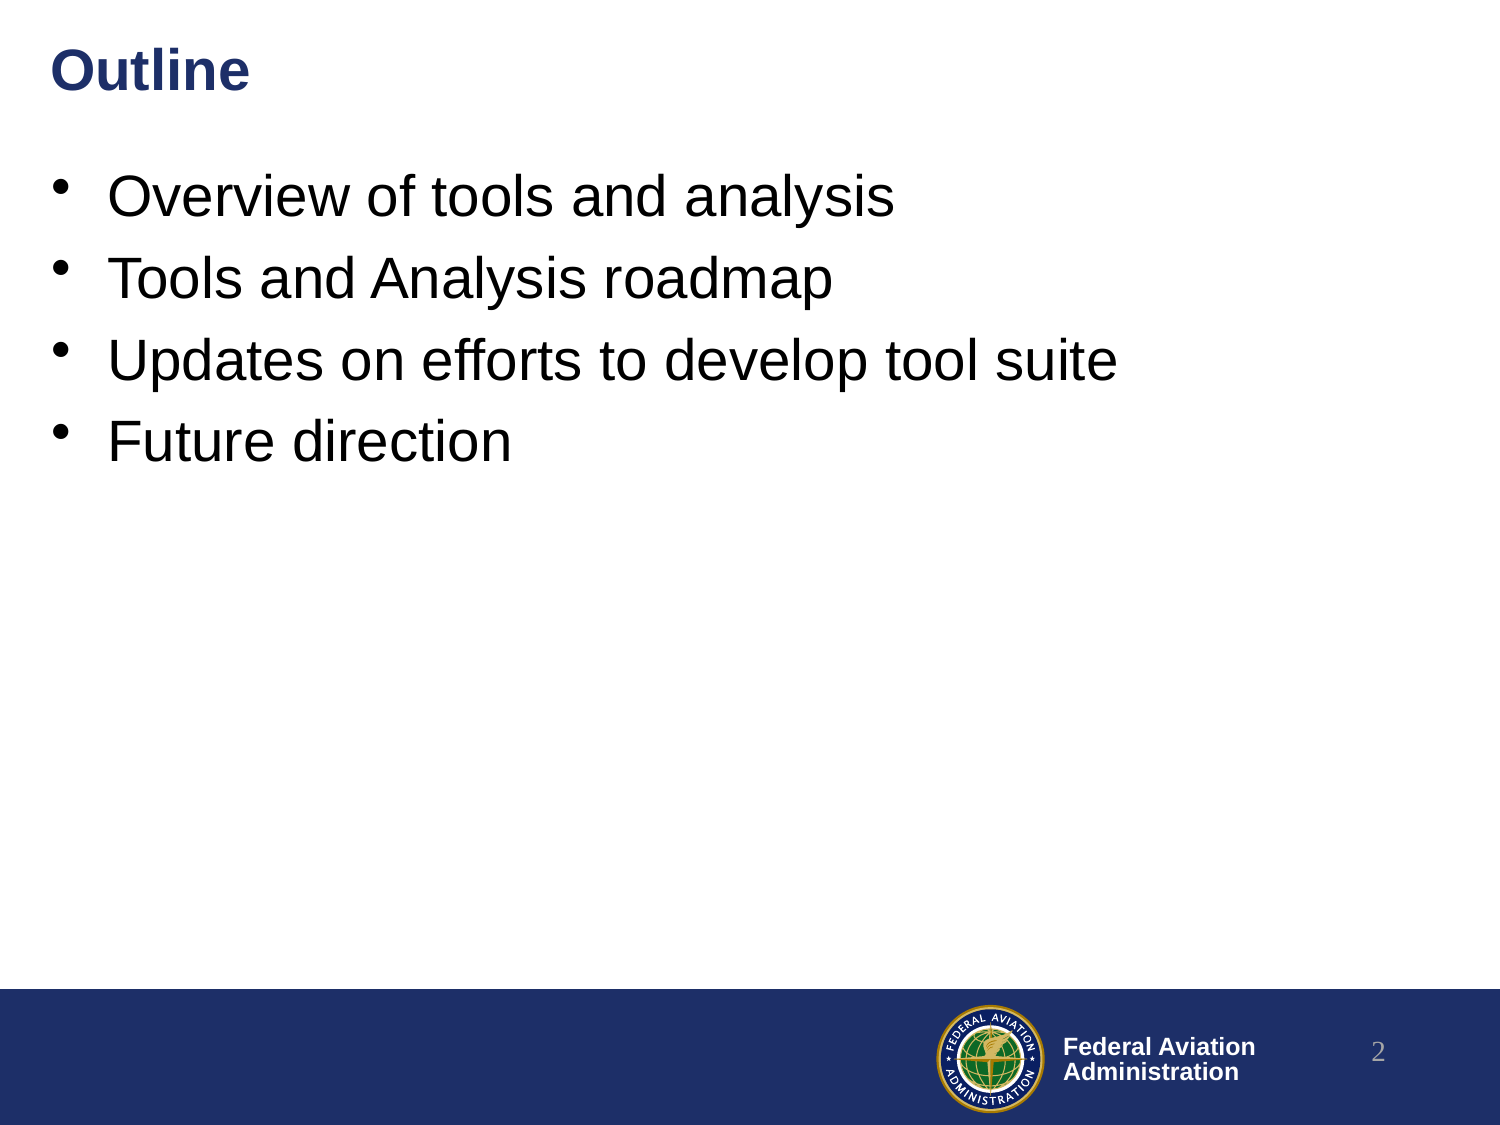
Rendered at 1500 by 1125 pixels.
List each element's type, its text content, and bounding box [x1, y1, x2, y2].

title Outline [34, 17, 1482, 118]
list Overview of tools and analysis Tools and Analysis roadmap Updates on efforts to develop tool suite Future direction [36, 150, 1476, 977]
slide_number 2 [1088, 1025, 1402, 1100]
